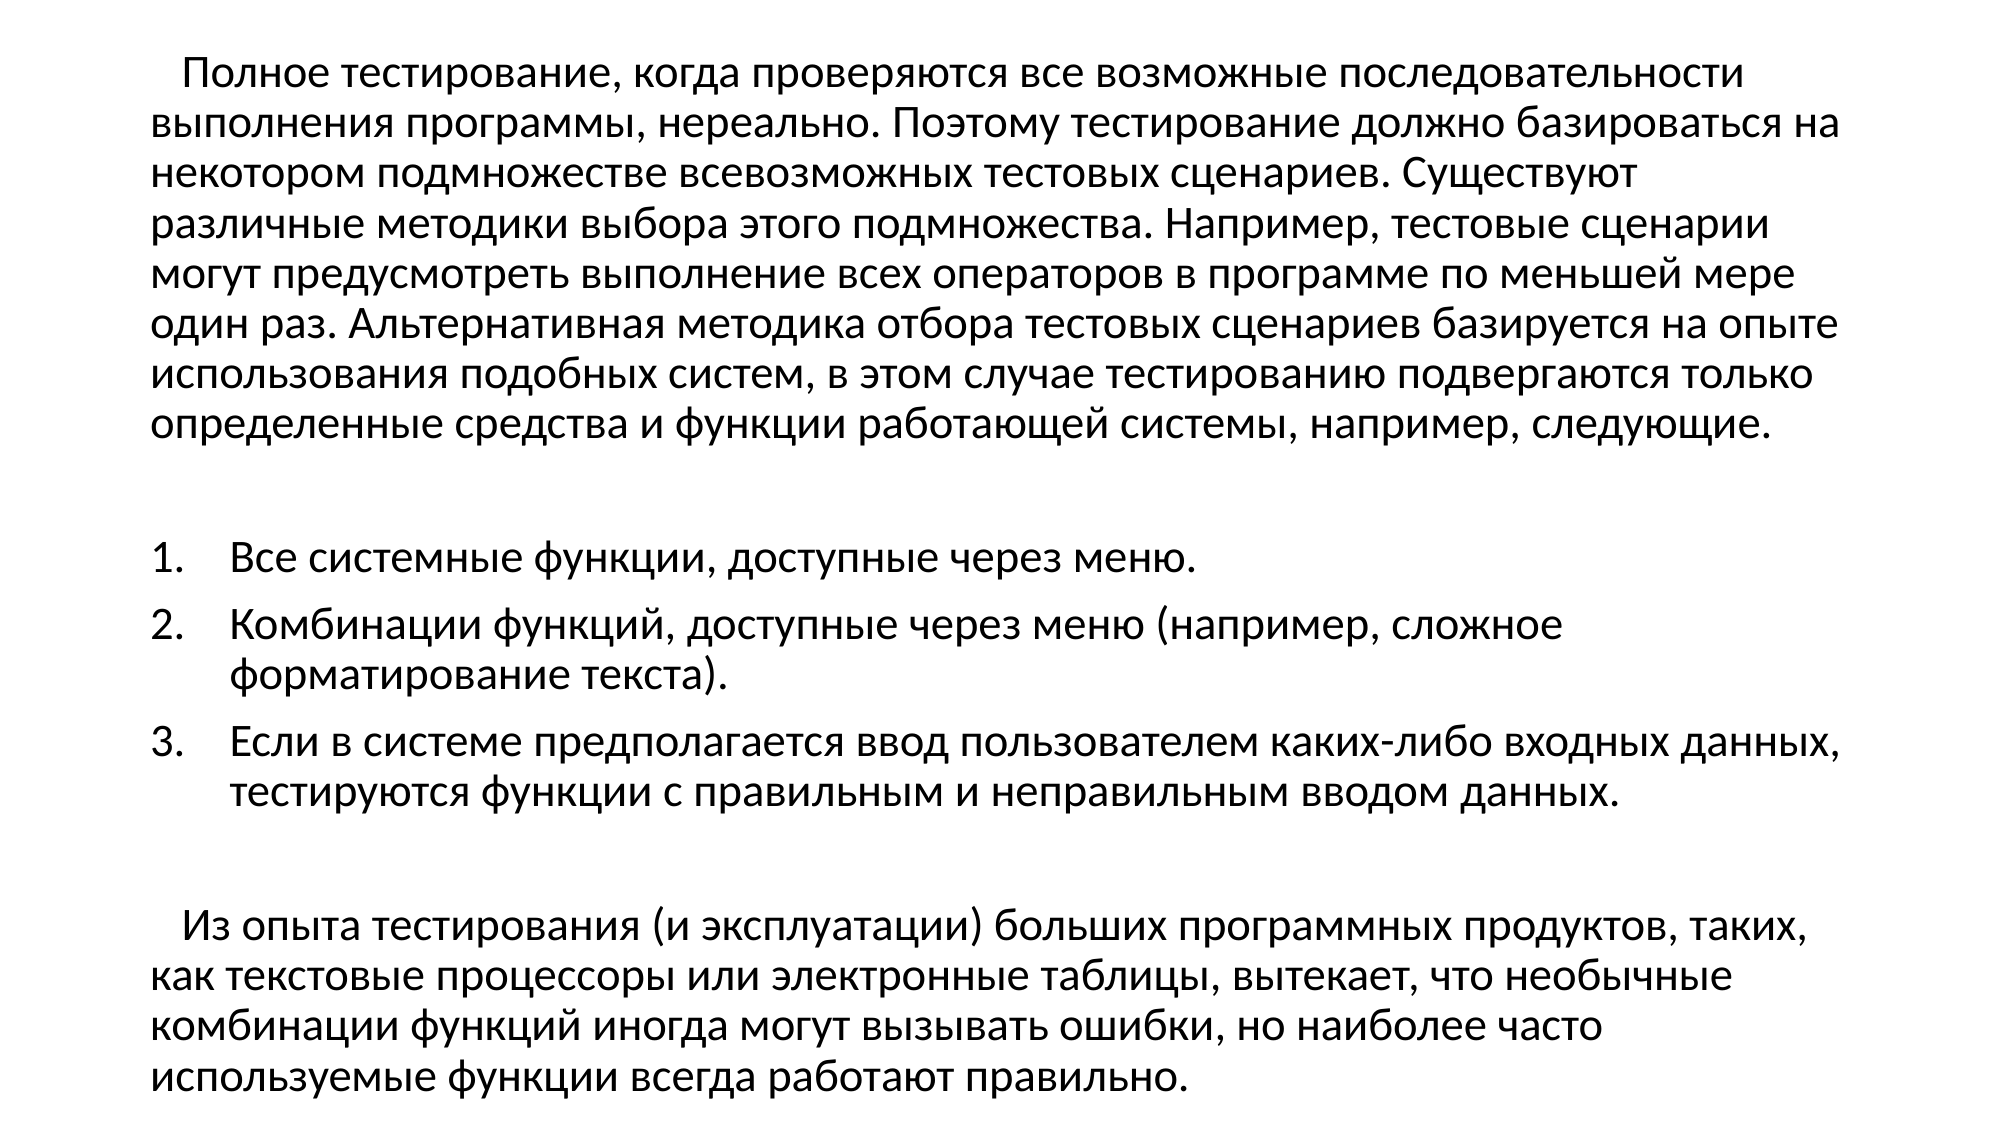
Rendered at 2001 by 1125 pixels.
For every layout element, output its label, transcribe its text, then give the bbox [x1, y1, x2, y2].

list Полное тестирование, когда проверяются все возможные последовательности выполнения программы, нереально. Поэтому тестирование должно базироваться на некотором подмножестве всевозможных тестовых сценариев. Существуют различные методики выбора этого подмножества. Например, тестовые сценарии могут предусмотреть выполнение всех операторов в программе по меньшей мере один раз. Альтернативная методика отбора тестовых сценариев базируется на опыте использования подобных систем, в этом случае тестированию подвергаются только определенные средства и функции работающей системы, например, следующие. Все системные функции, доступные через меню. Комбинации функций, доступные через меню (например, сложное форматирование текста). Если в системе предполагается ввод пользователем каких-либо входных данных, тестируются функции с правильным и неправильным вводом данных. Из опыта тестирования (и эксплуатации) больших программных продуктов, таких, как текстовые процессоры или электронные таблицы, вытекает, что необычные комбинации функций иногда могут вызывать ошибки, но наиболее часто используемые функции всегда работают правильно. [135, 39, 1861, 1116]
